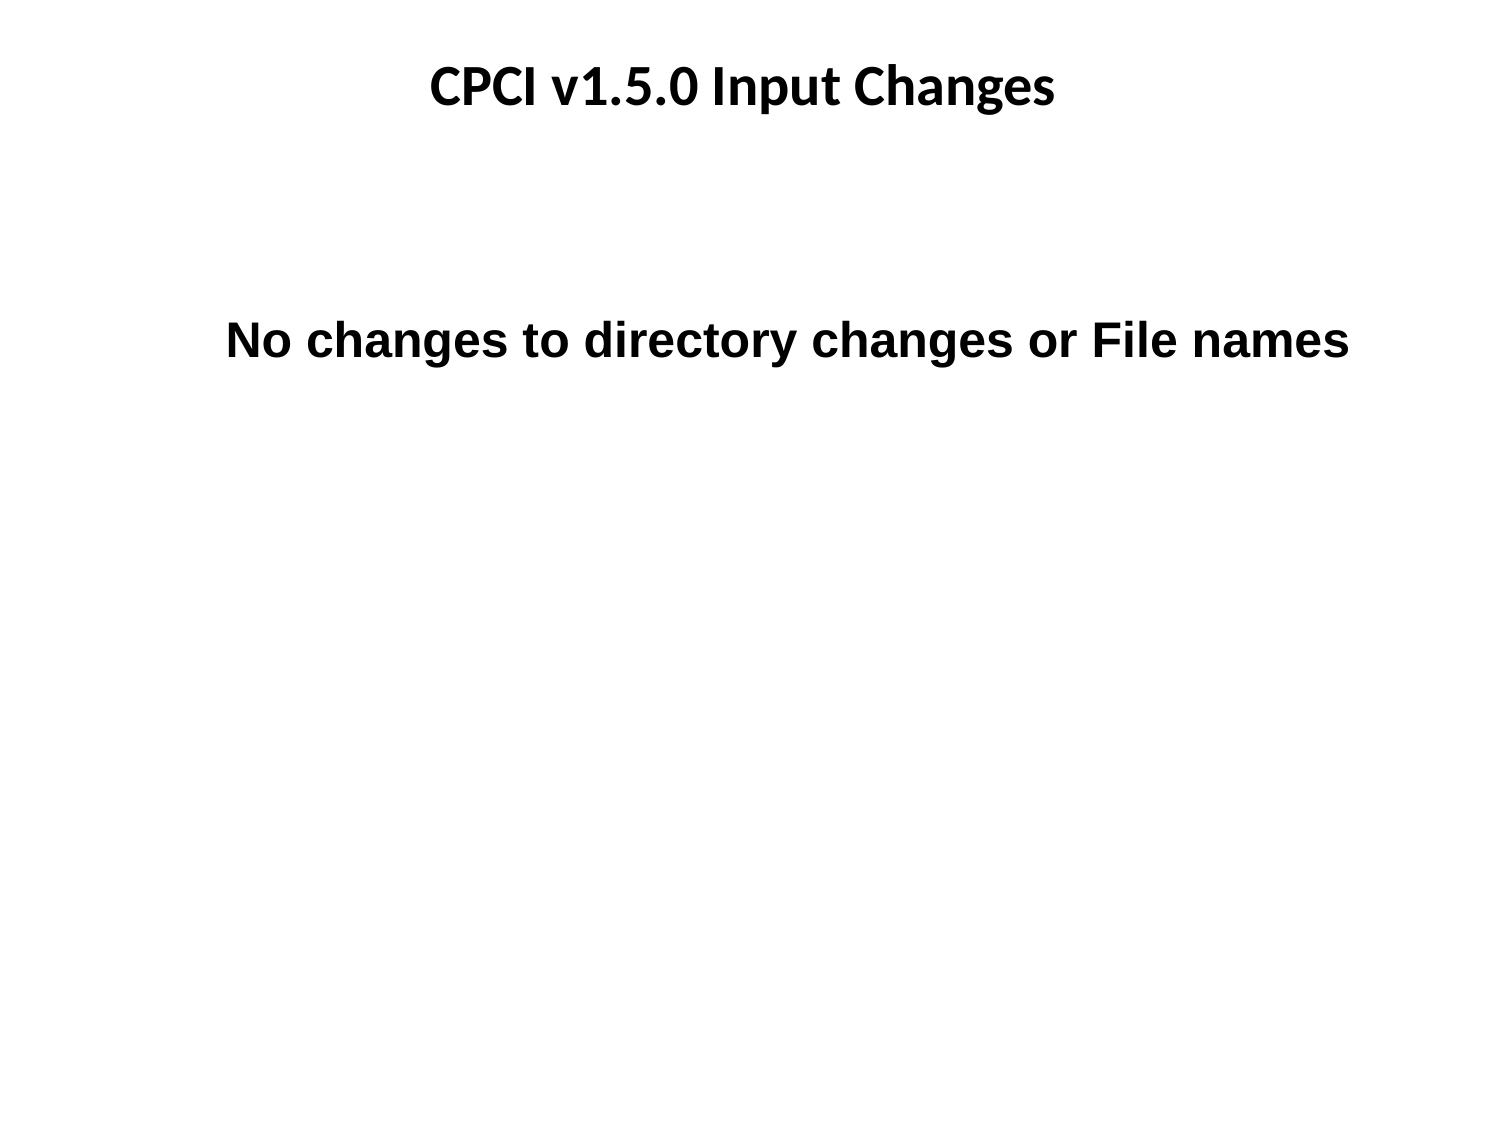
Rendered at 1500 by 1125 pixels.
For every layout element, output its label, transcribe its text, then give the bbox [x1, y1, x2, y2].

title CPCI v1.5.0 Input Changes [0, 15, 1500, 150]
text_box No changes to directory changes or File names [210, 299, 1366, 375]
